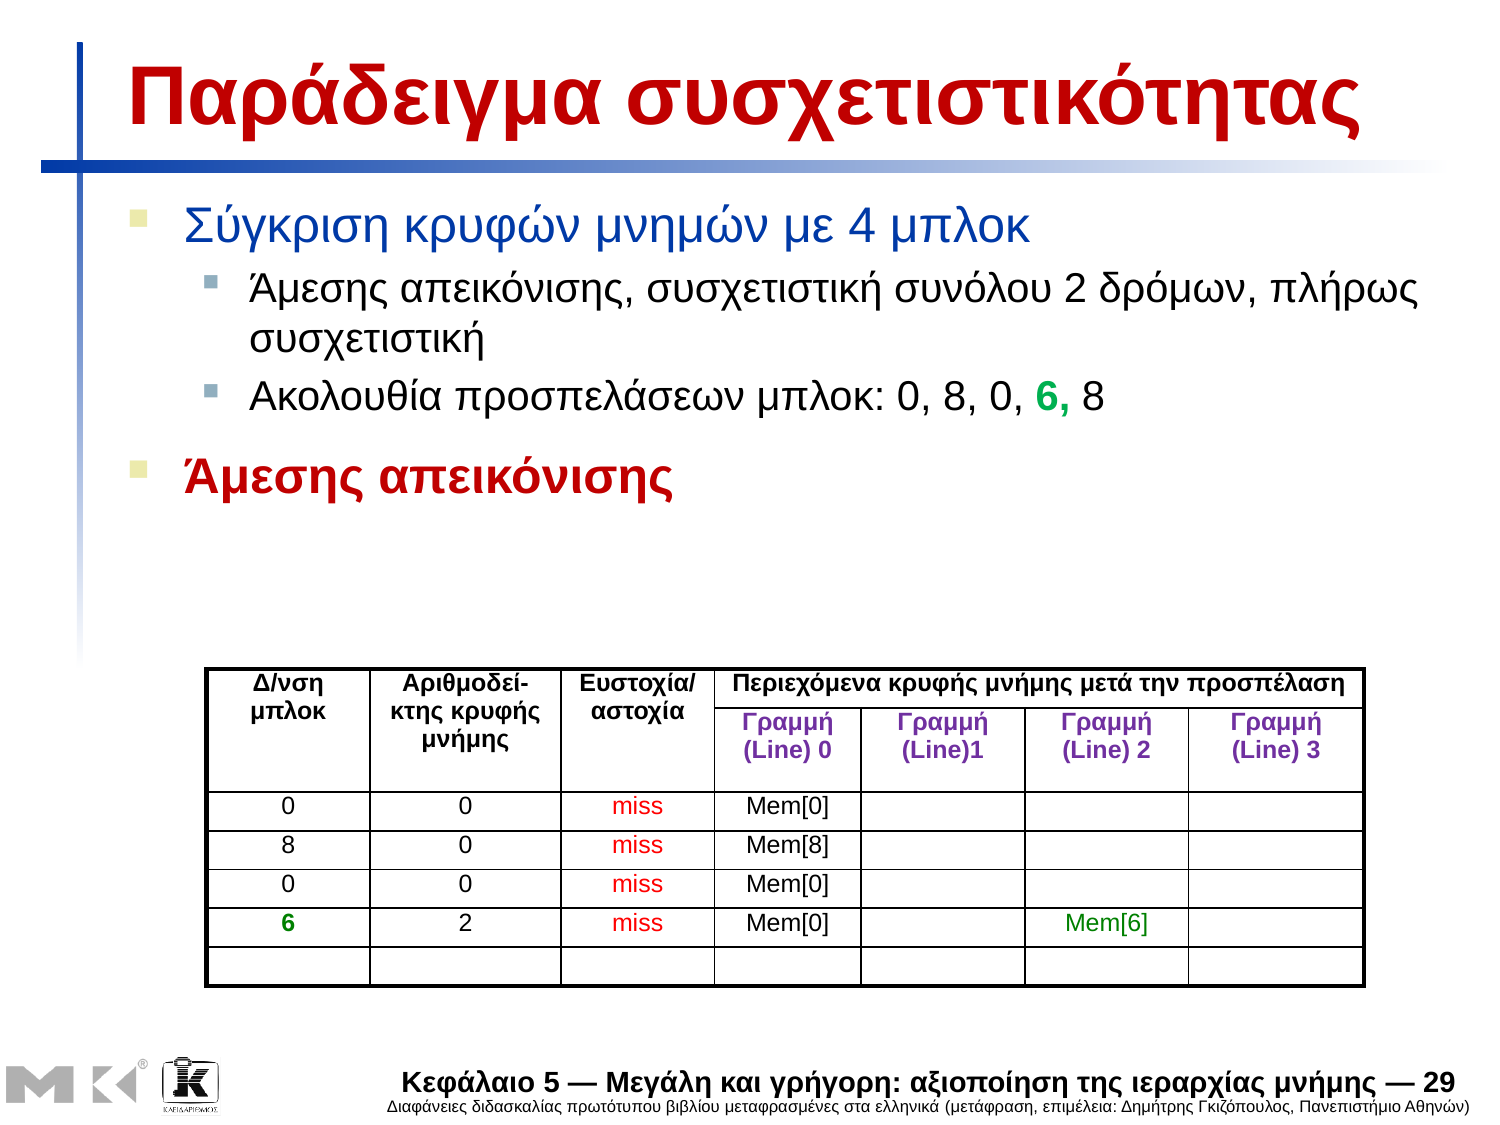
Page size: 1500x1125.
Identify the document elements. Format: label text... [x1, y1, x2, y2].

table_cell miss [562, 909, 714, 946]
table_cell [862, 909, 1024, 946]
table_cell Γραμμή (Line) 3 [1189, 709, 1362, 791]
table_cell Γραμμή (Line) 2 [1026, 709, 1188, 791]
table_cell Γραμμή (Line) 0 [715, 709, 860, 791]
table_cell [1189, 909, 1362, 946]
table_cell 0 [371, 870, 560, 907]
table_header Δ/νση μπλοκ [209, 671, 369, 791]
table_cell [1189, 870, 1362, 907]
table_cell 0 [371, 793, 560, 830]
title Παράδειγμα συσχετιστικότητας [112, 32, 1468, 149]
table_cell Mem[0] [715, 870, 860, 907]
table_cell [715, 948, 860, 984]
table_cell [1189, 948, 1362, 984]
table_cell [862, 832, 1024, 869]
table_cell miss [562, 832, 714, 869]
table_cell [1026, 832, 1188, 869]
table_cell Mem[6] [1026, 909, 1188, 946]
table_cell [1026, 948, 1188, 984]
table_header Αριθμοδεί-κτης κρυφής μνήμης [371, 671, 560, 791]
table_cell [1189, 832, 1362, 869]
table_cell Mem[0] [715, 793, 860, 830]
table_cell 8 [209, 832, 369, 869]
table_cell miss [562, 793, 714, 830]
table_cell Γραμμή (Line)1 [862, 709, 1024, 791]
table_cell [209, 948, 369, 984]
table_cell Mem[8] [715, 832, 860, 869]
table_cell [562, 948, 714, 984]
table_cell 2 [371, 909, 560, 946]
table_cell miss [562, 870, 714, 907]
table_cell 0 [371, 832, 560, 869]
table_cell [862, 948, 1024, 984]
footer Κεφάλαιο 5 — Μεγάλη και γρήγορη: αξιοποίηση της ιεραρχίας μνήμης — 29 [277, 1046, 1471, 1106]
list Σύγκριση κρυφών μνημών με 4 μπλοκ Άμεσης απεικόνισης, συσχετιστική συνόλου 2 δρόμων, πλήρως συσχετιστική Ακολουθία προσπελάσεων μπλοκ: 0, 8, 0, 6, 8 Άμεσης απεικόνισης [112, 184, 1469, 646]
table_cell [1189, 793, 1362, 830]
table_cell [371, 948, 560, 984]
table_cell 0 [209, 793, 369, 830]
picture [5, 1058, 148, 1103]
table_cell 6 [209, 909, 369, 946]
table_cell [1026, 793, 1188, 830]
table_header Ευστοχία/αστοχία [562, 671, 714, 791]
table_cell [862, 870, 1024, 907]
table_cell [862, 793, 1024, 830]
table_cell Mem[0] [715, 909, 860, 946]
table_cell [1026, 870, 1188, 907]
table_cell 0 [209, 870, 369, 907]
table_header Περιεχόμενα κρυφής μνήμης μετά την προσπέλαση [715, 671, 1362, 707]
